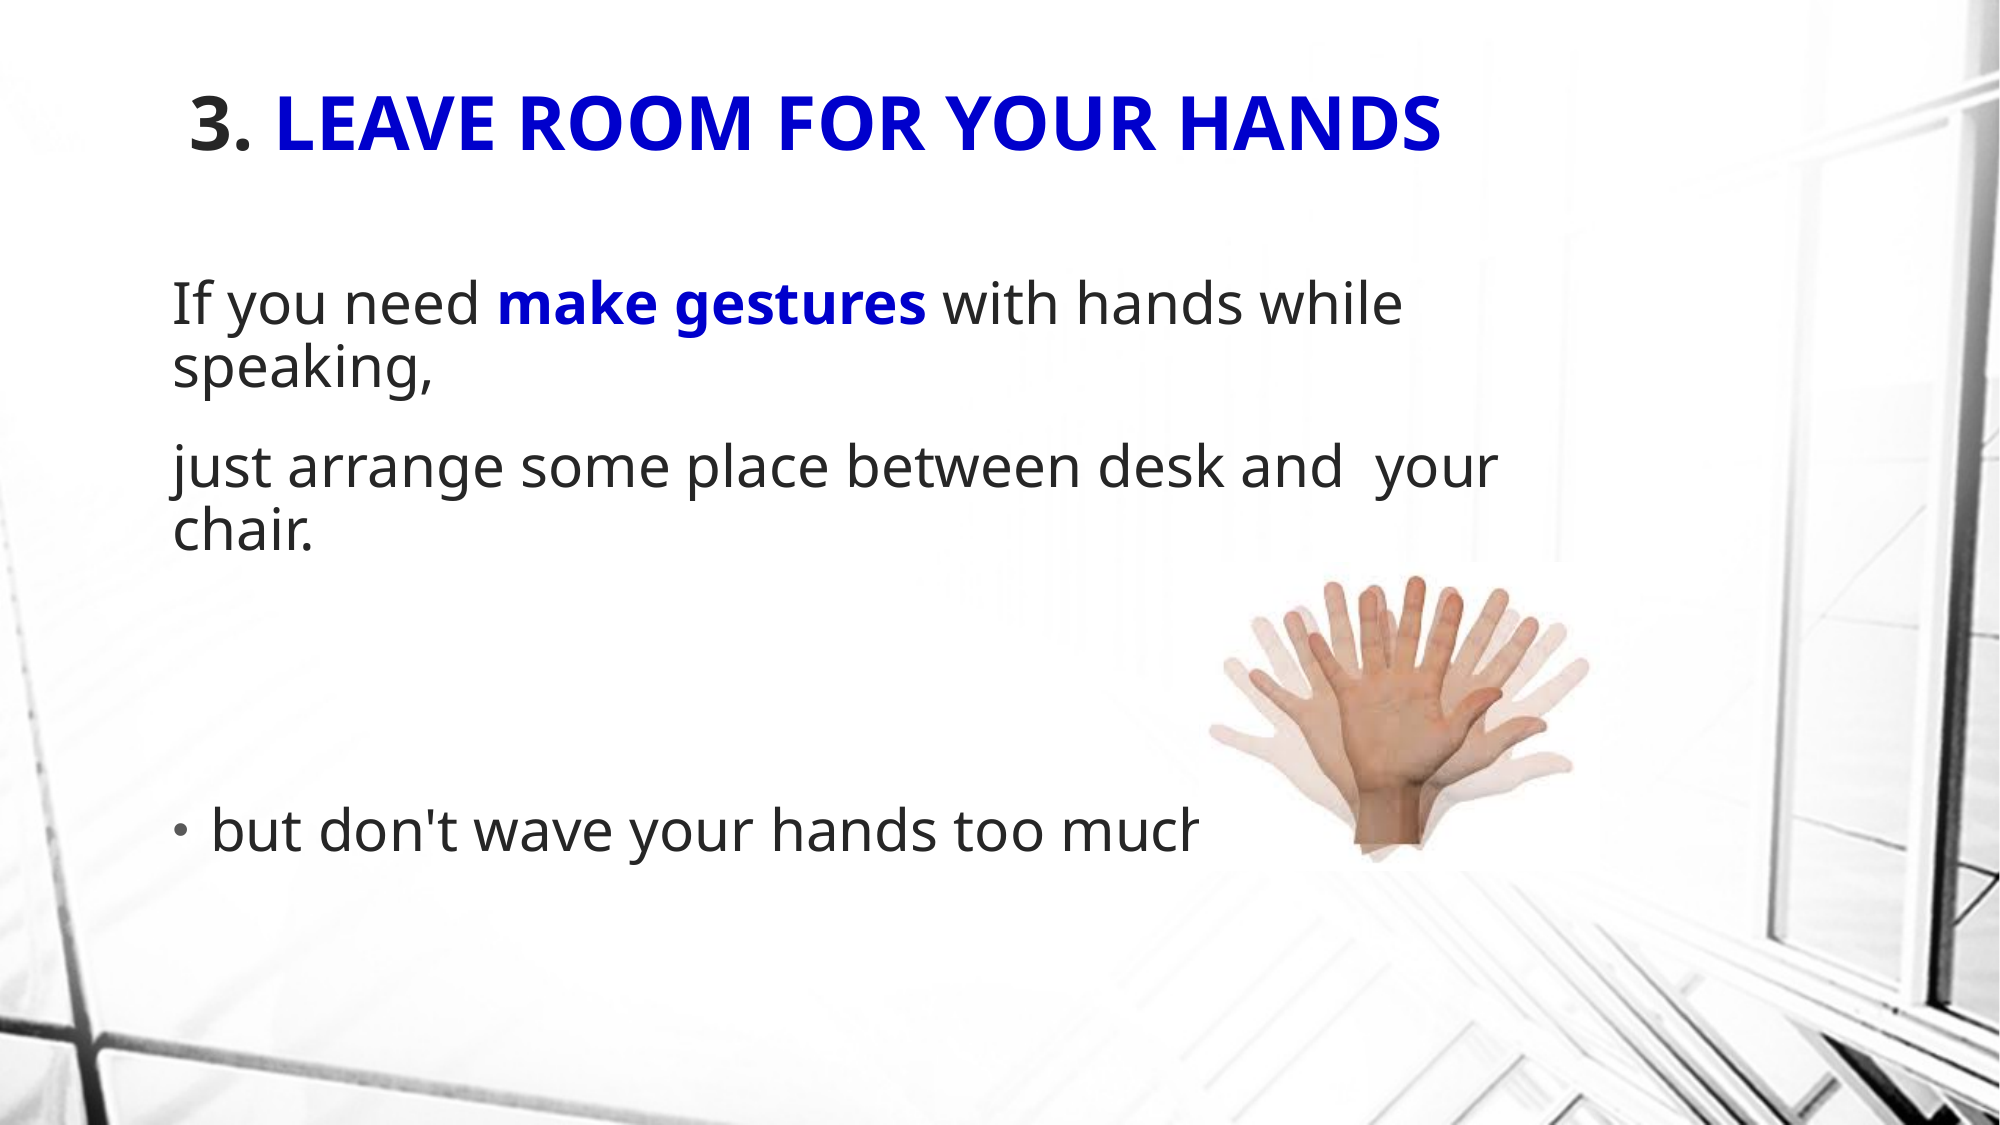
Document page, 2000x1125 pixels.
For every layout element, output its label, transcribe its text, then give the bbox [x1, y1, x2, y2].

title 3. LEAVE ROOM FOR YOUR HANDS [174, 87, 1600, 263]
list If you need make gestures with hands while speaking, just arrange some place between desk and your chair. but don't wave your hands too much  [150, 266, 1576, 954]
picture [0, 0, 2000, 1125]
